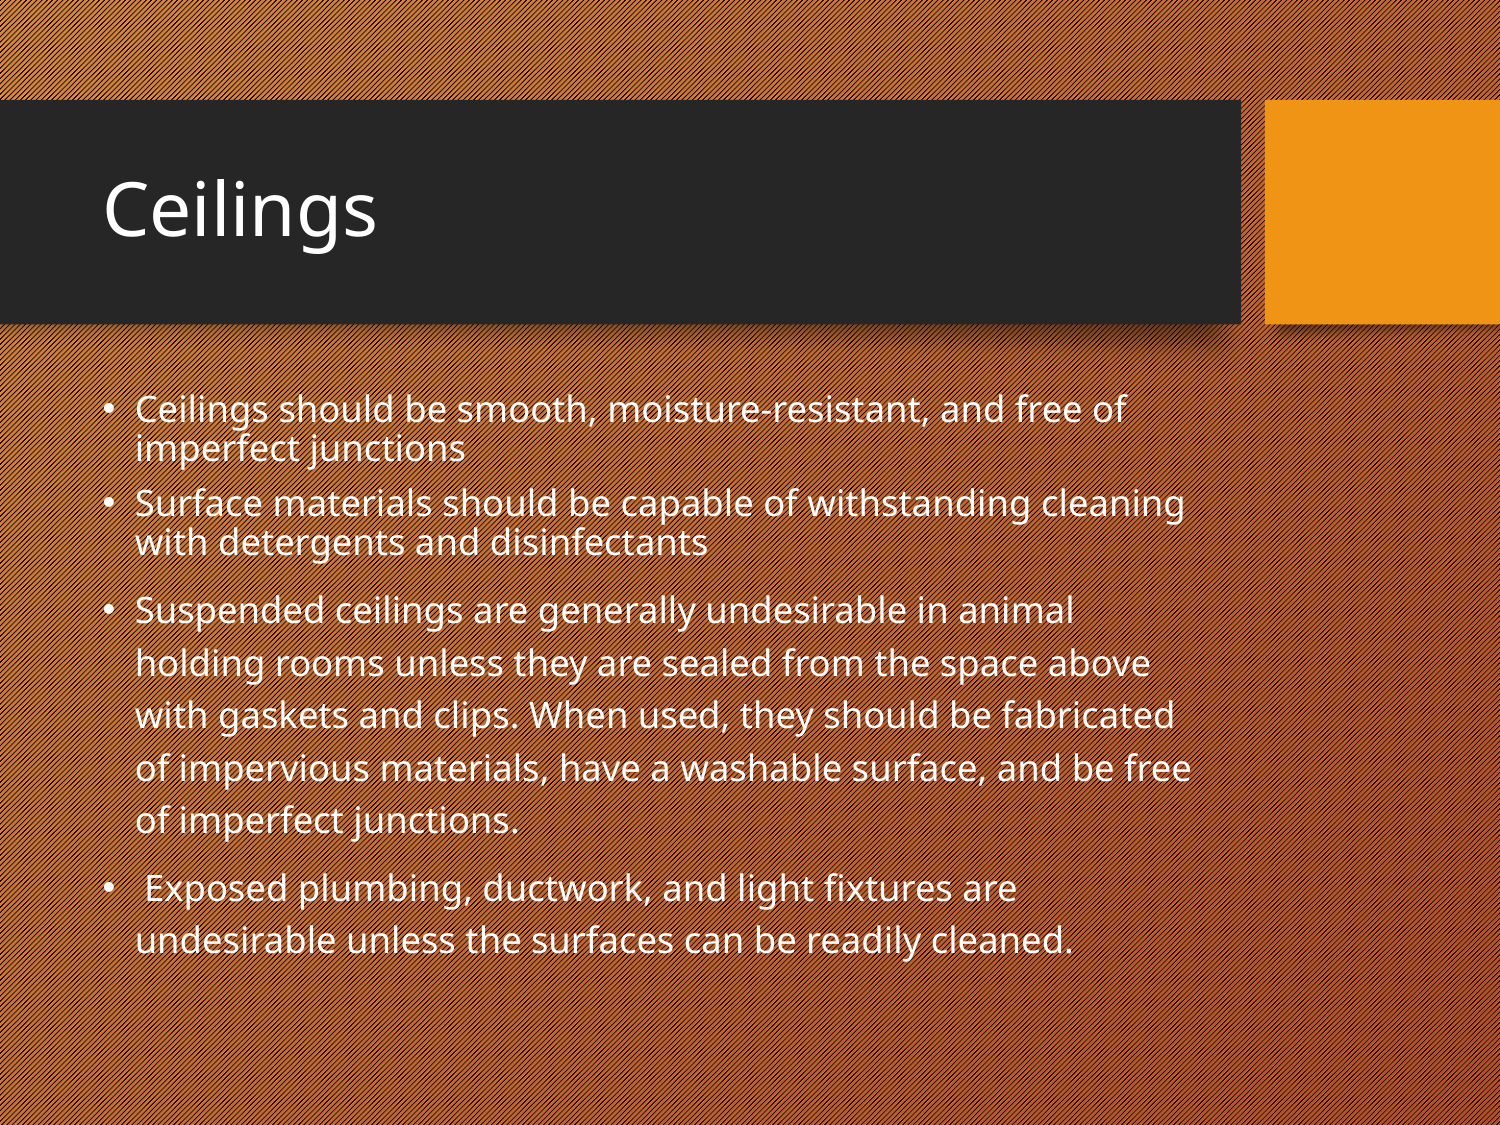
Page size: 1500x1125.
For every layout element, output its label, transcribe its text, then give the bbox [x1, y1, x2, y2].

picture [0, 0, 1500, 1125]
list Ceilings should be smooth, moisture-resistant, and free of imperfect junctions Surface materials should be capable of withstanding cleaning with detergents and disinfectants Suspended ceilings are generally undesirable in animal holding rooms unless they are sealed from the space above with gaskets and clips. When used, they should be fabricated of impervious materials, have a washable surface, and be free of imperfect junctions. Exposed plumbing, ductwork, and light fixtures are undesirable unless the surfaces can be readily cleaned. [87, 383, 1218, 974]
title Ceilings [87, 123, 1219, 301]
